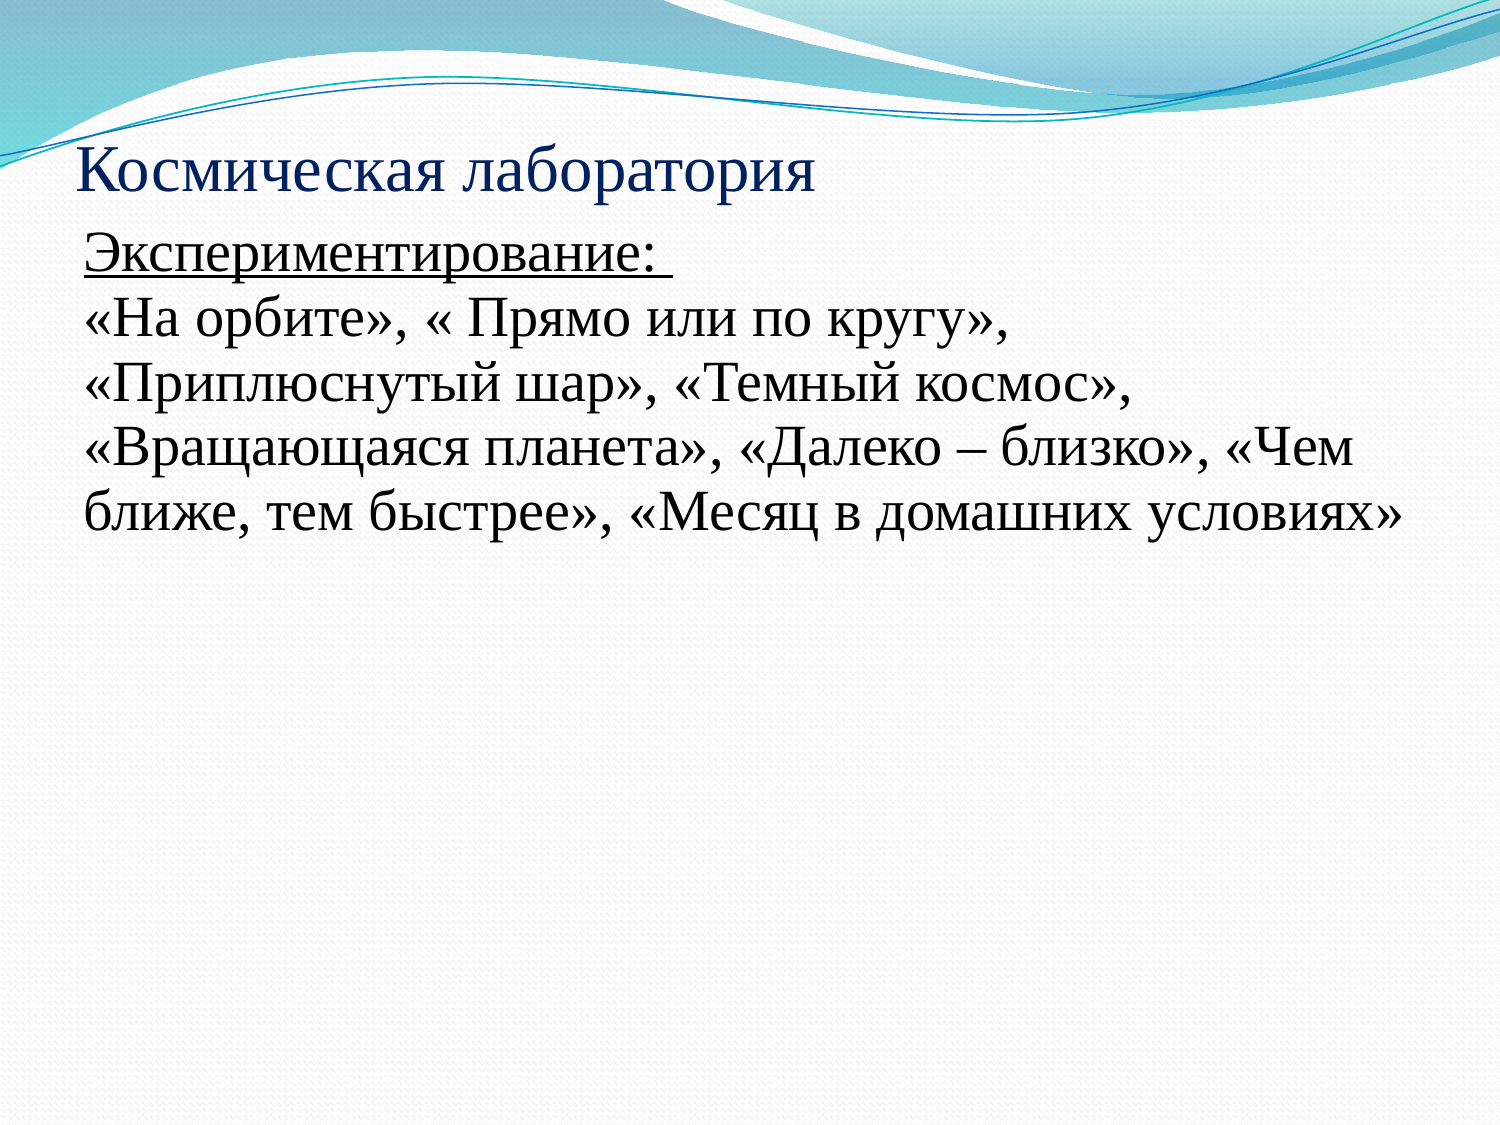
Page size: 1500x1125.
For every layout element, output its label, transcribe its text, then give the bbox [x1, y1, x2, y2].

title Космическая лаборатория [75, 115, 1438, 220]
table_header Экспериментирование: «На орбите», « Прямо или по кругу», «Приплюснутый шар», «Темный космос», «Вращающаяся планета», «Далеко – близко», «Чем ближе, тем быстрее», «Месяц в домашних условиях» [65, 220, 1447, 570]
